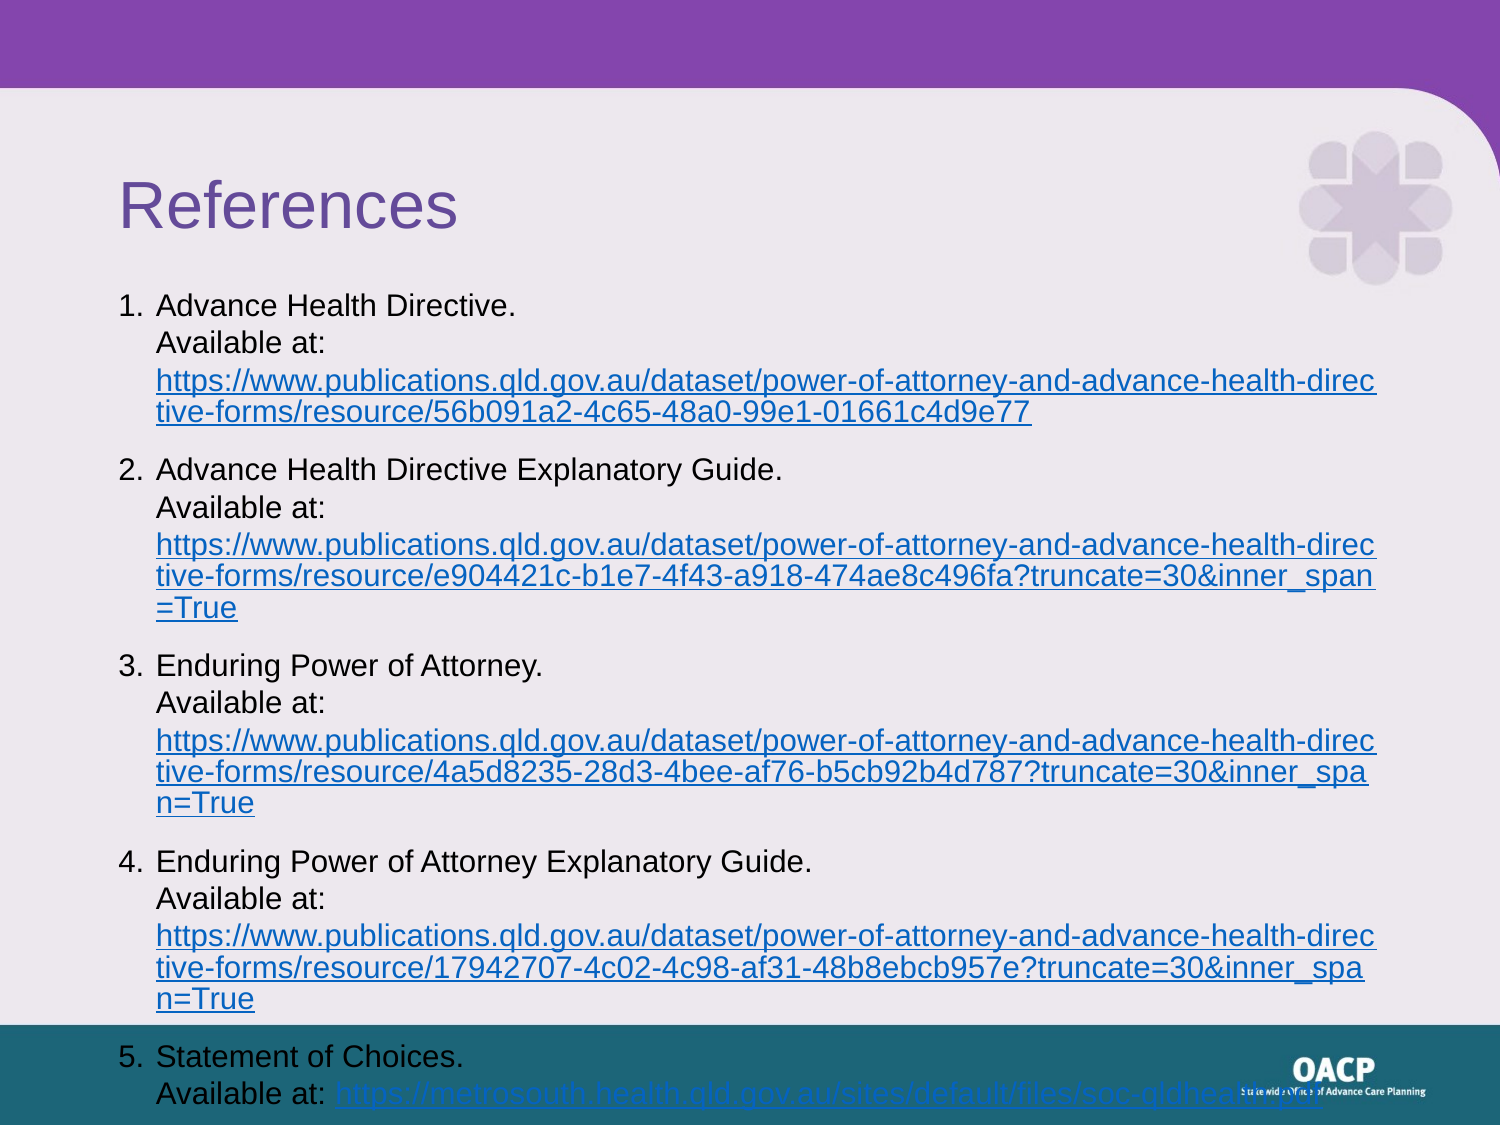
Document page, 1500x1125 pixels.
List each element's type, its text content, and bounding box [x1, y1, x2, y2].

list Advance Health Directive. Available at: https://www.publications.qld.gov.au/dataset/power-of-attorney-and-advance-health-directive-forms/resource/56b091a2-4c65-48a0-99e1-01661c4d9e77 Advance Health Directive Explanatory Guide. Available at: https://www.publications.qld.gov.au/dataset/power-of-attorney-and-advance-health-directive-forms/resource/e904421c-b1e7-4f43-a918-474ae8c496fa?truncate=30&inner_span=True Enduring Power of Attorney. Available at: https://www.publications.qld.gov.au/dataset/power-of-attorney-and-advance-health-directive-forms/resource/4a5d8235-28d3-4bee-af76-b5cb92b4d787?truncate=30&inner_span=True Enduring Power of Attorney Explanatory Guide. Available at: https://www.publications.qld.gov.au/dataset/power-of-attorney-and-advance-health-directive-forms/resource/17942707-4c02-4c98-af31-48b8ebcb957e?truncate=30&inner_span=True Statement of Choices. Available at: https://metrosouth.health.qld.gov.au/sites/default/files/soc-qldhealth.pdf [103, 277, 1398, 1022]
title References [103, 118, 1397, 277]
picture [0, 0, 1500, 1125]
